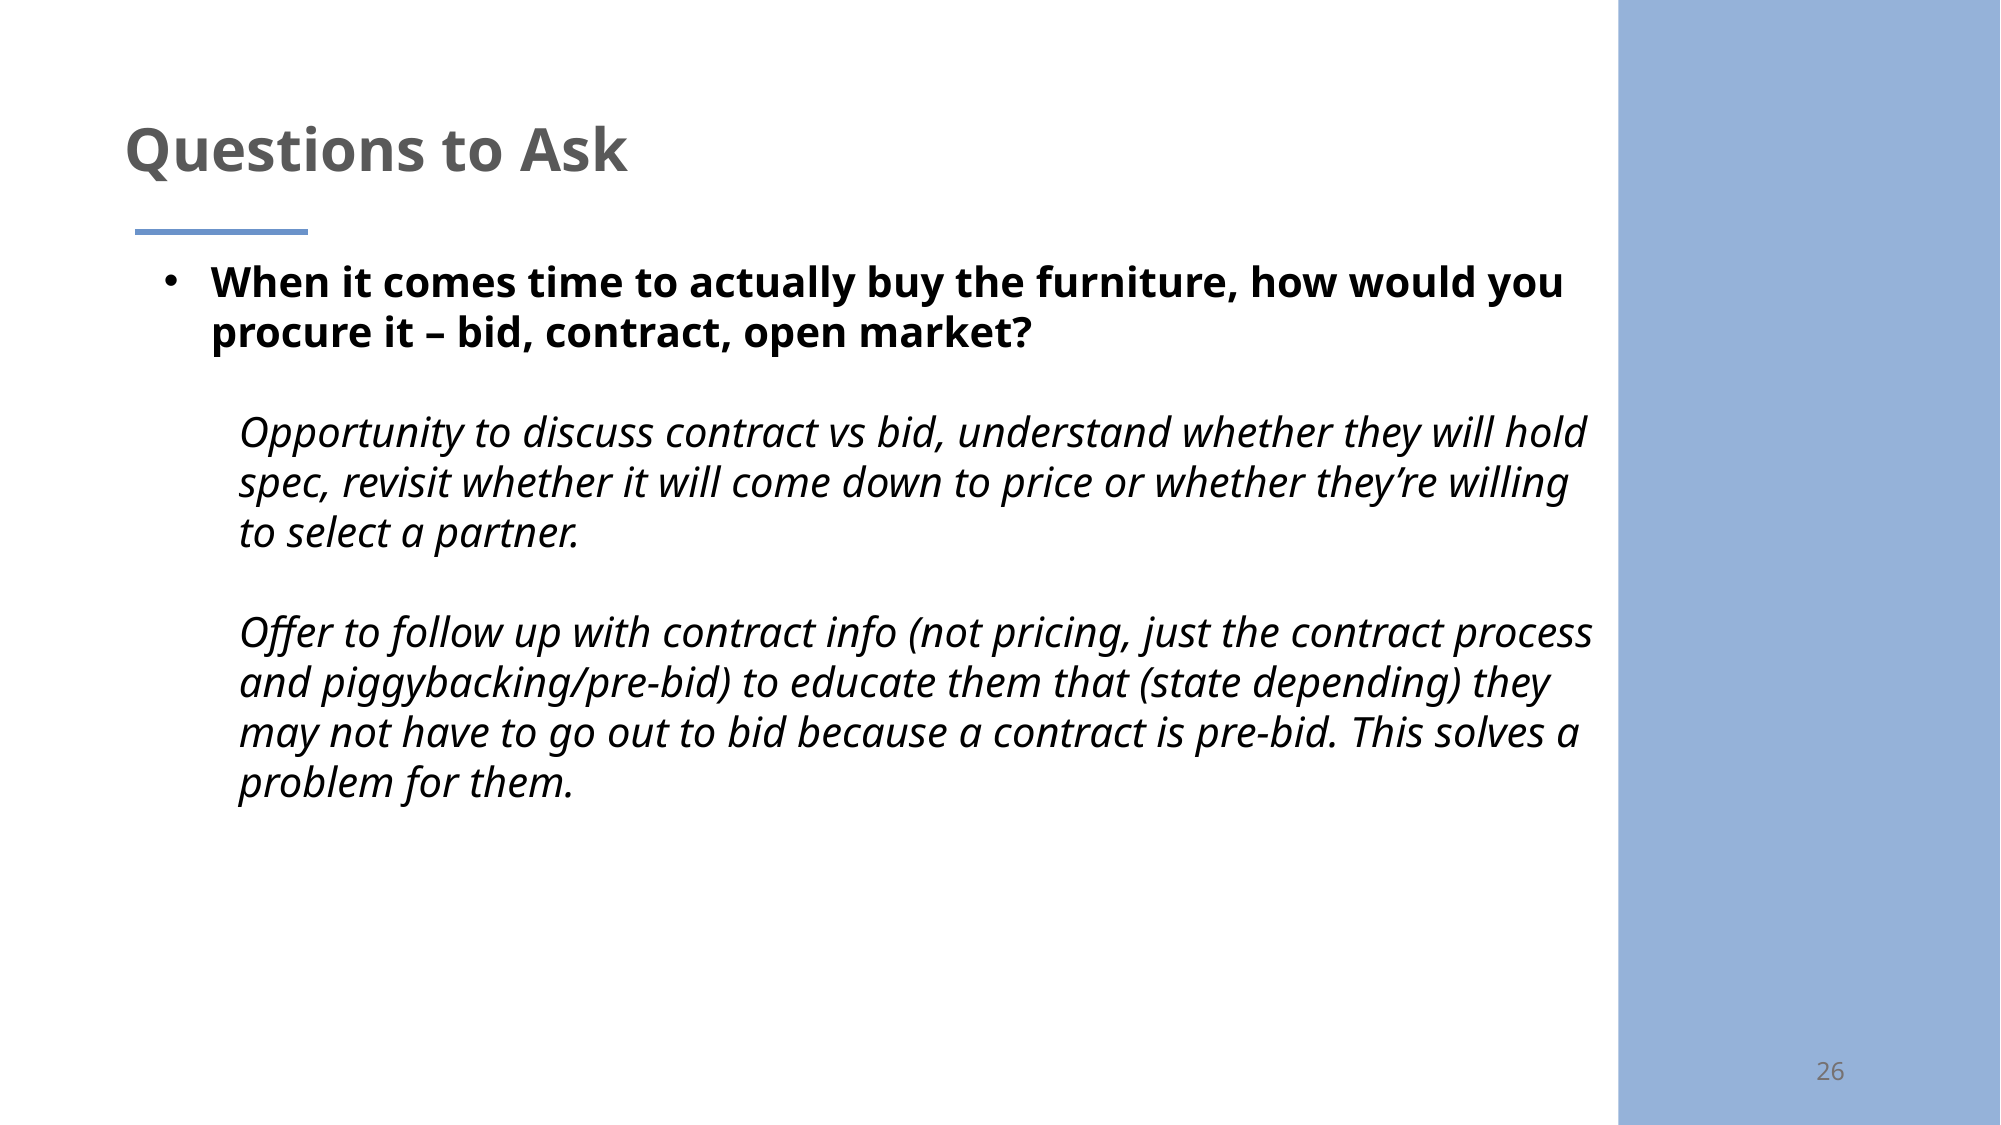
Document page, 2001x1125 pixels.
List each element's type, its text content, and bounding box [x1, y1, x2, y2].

title Questions to Ask [109, 111, 994, 330]
text_box When it comes time to actually buy the furniture, how would you procure it – bid, contract, open market? Opportunity to discuss contract vs bid, understand whether they will hold spec, revisit whether it will come down to price or whether they’re willing to select a partner. Offer to follow up with contract info (not pricing, just the contract process and piggybacking/pre-bid) to educate them that (state depending) they may not have to go out to bid because a contract is pre-bid. This solves a problem for them. [149, 248, 1619, 864]
slide_number 26 [1709, 1042, 1860, 1103]
text_box [1617, 0, 2000, 1125]
